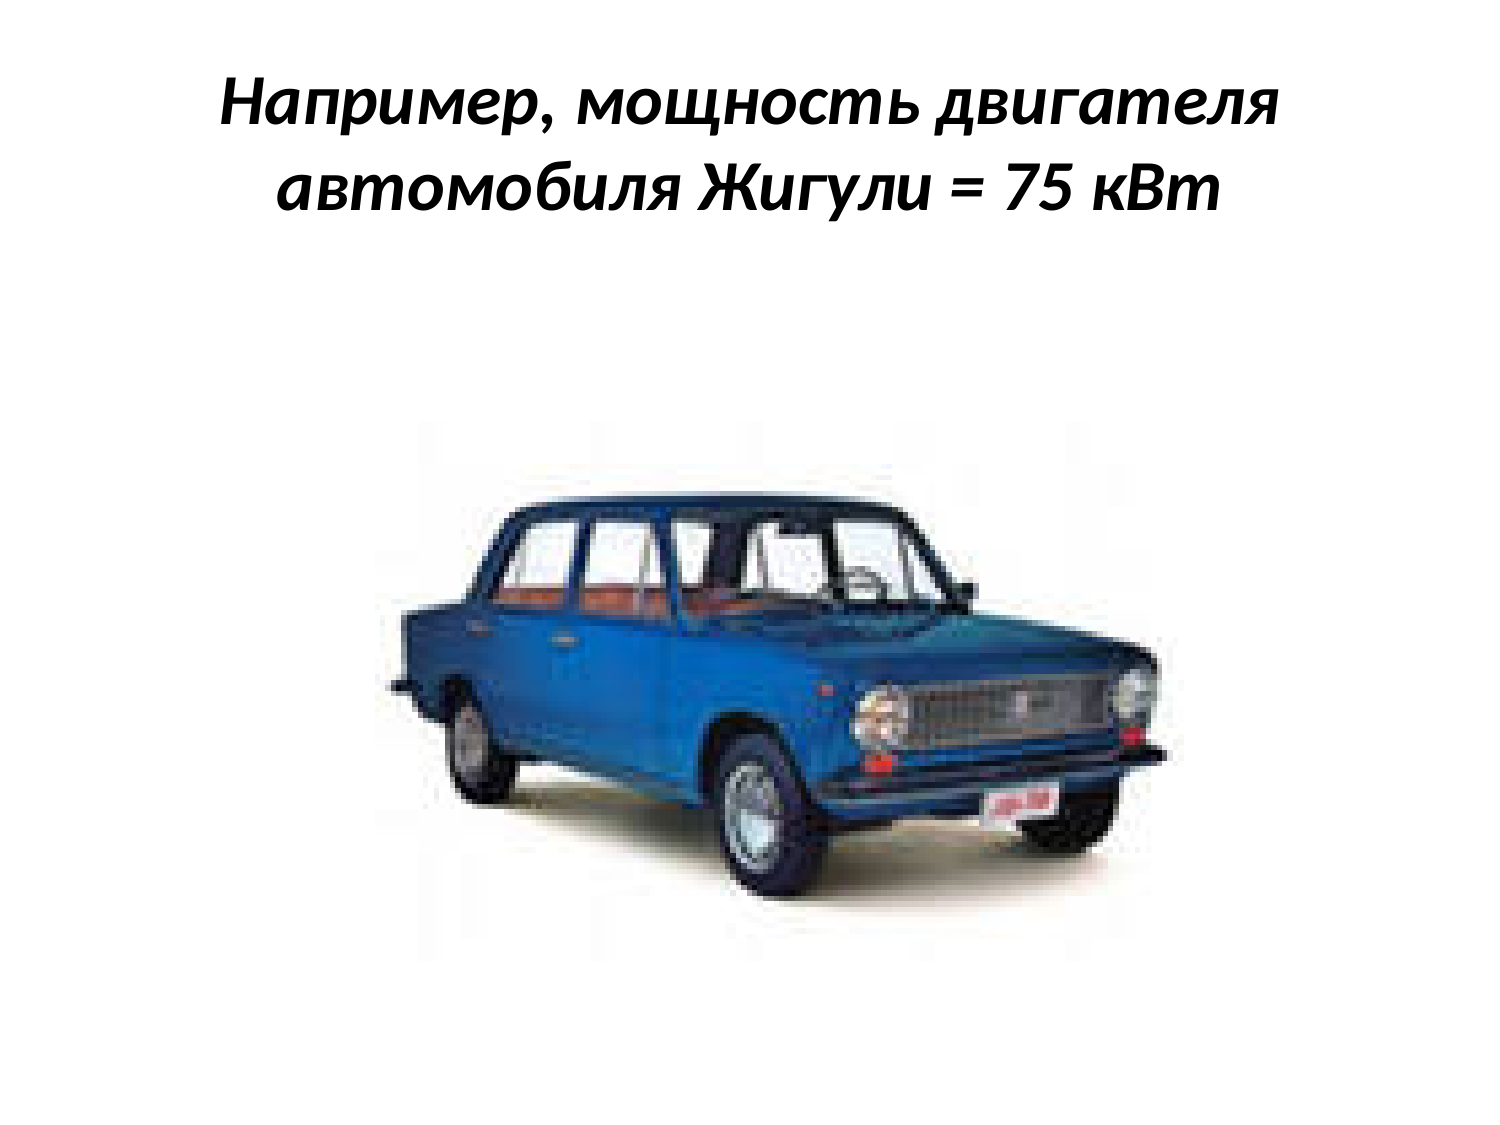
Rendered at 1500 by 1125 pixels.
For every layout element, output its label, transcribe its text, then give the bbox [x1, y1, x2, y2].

title Например, мощность двигателя автомобиля Жигули = 75 кВт [75, 45, 1425, 233]
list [374, 421, 1184, 962]
